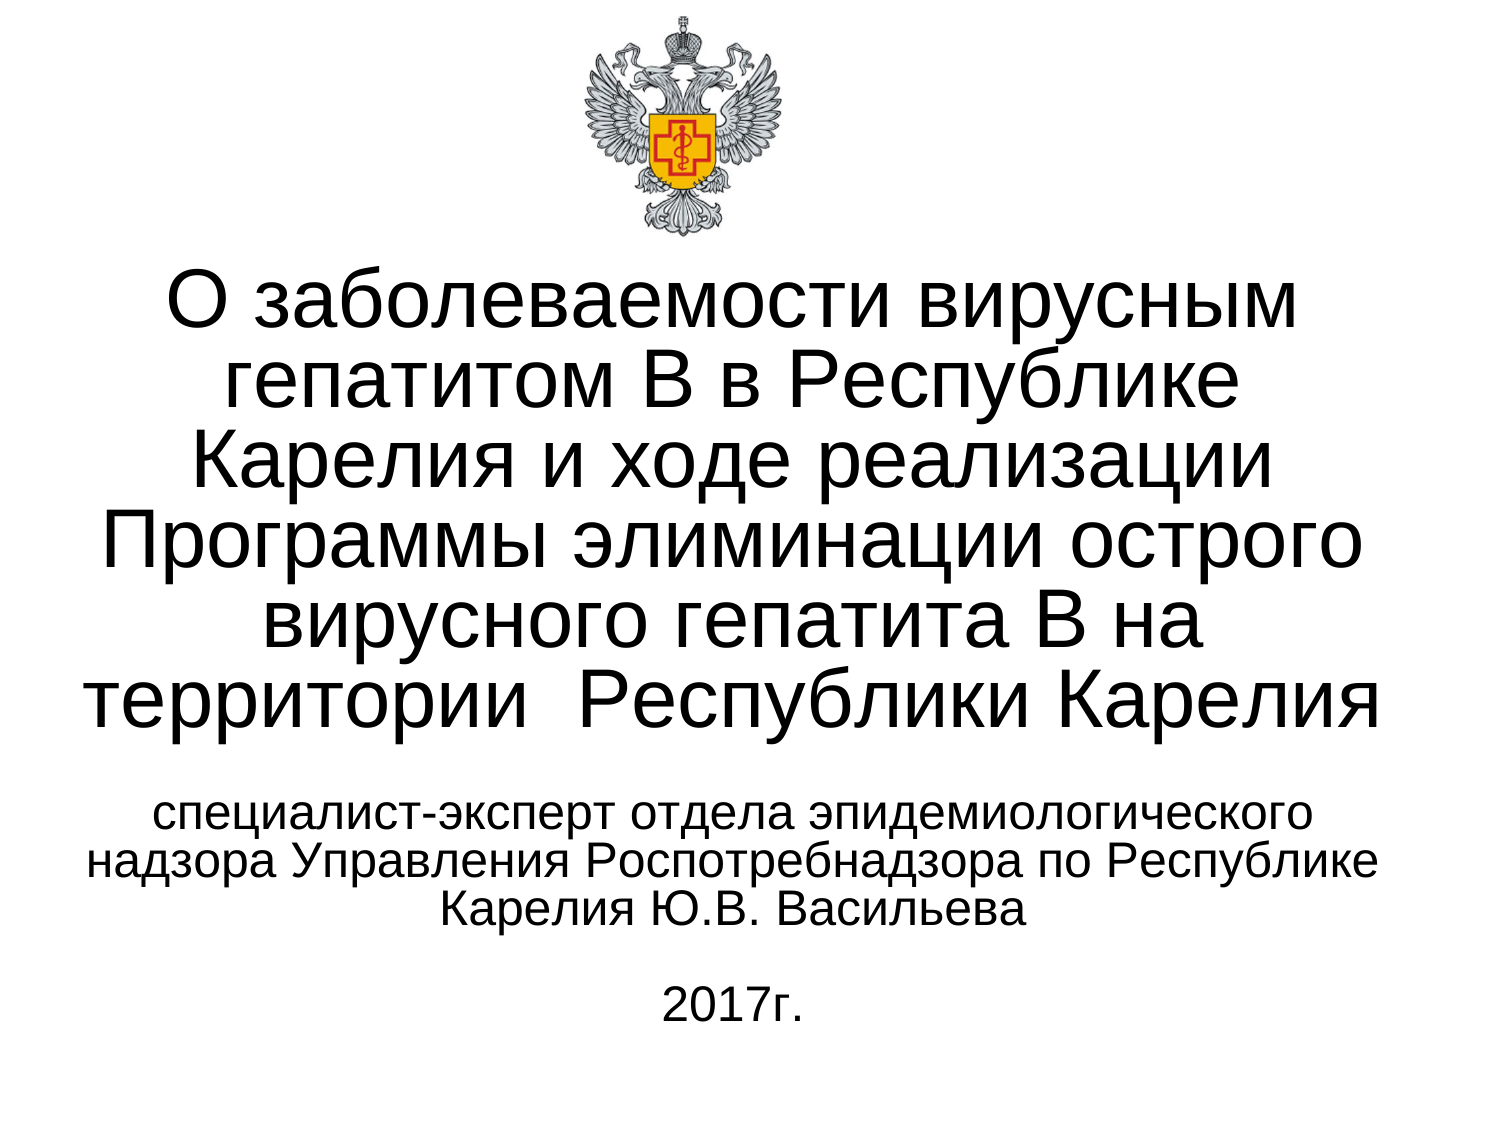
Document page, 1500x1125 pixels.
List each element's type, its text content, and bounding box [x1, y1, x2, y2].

picture [584, 16, 781, 237]
text_box О заболеваемости вирусным гепатитом В в Республике Карелия и ходе реализации Программы элиминации острого вирусного гепатита В на территории Республики Карелия специалист-эксперт отдела эпидемиологического надзора Управления Роспотребнадзора по Республике Карелия Ю.В. Васильева 2017г. [41, 58, 1425, 1083]
